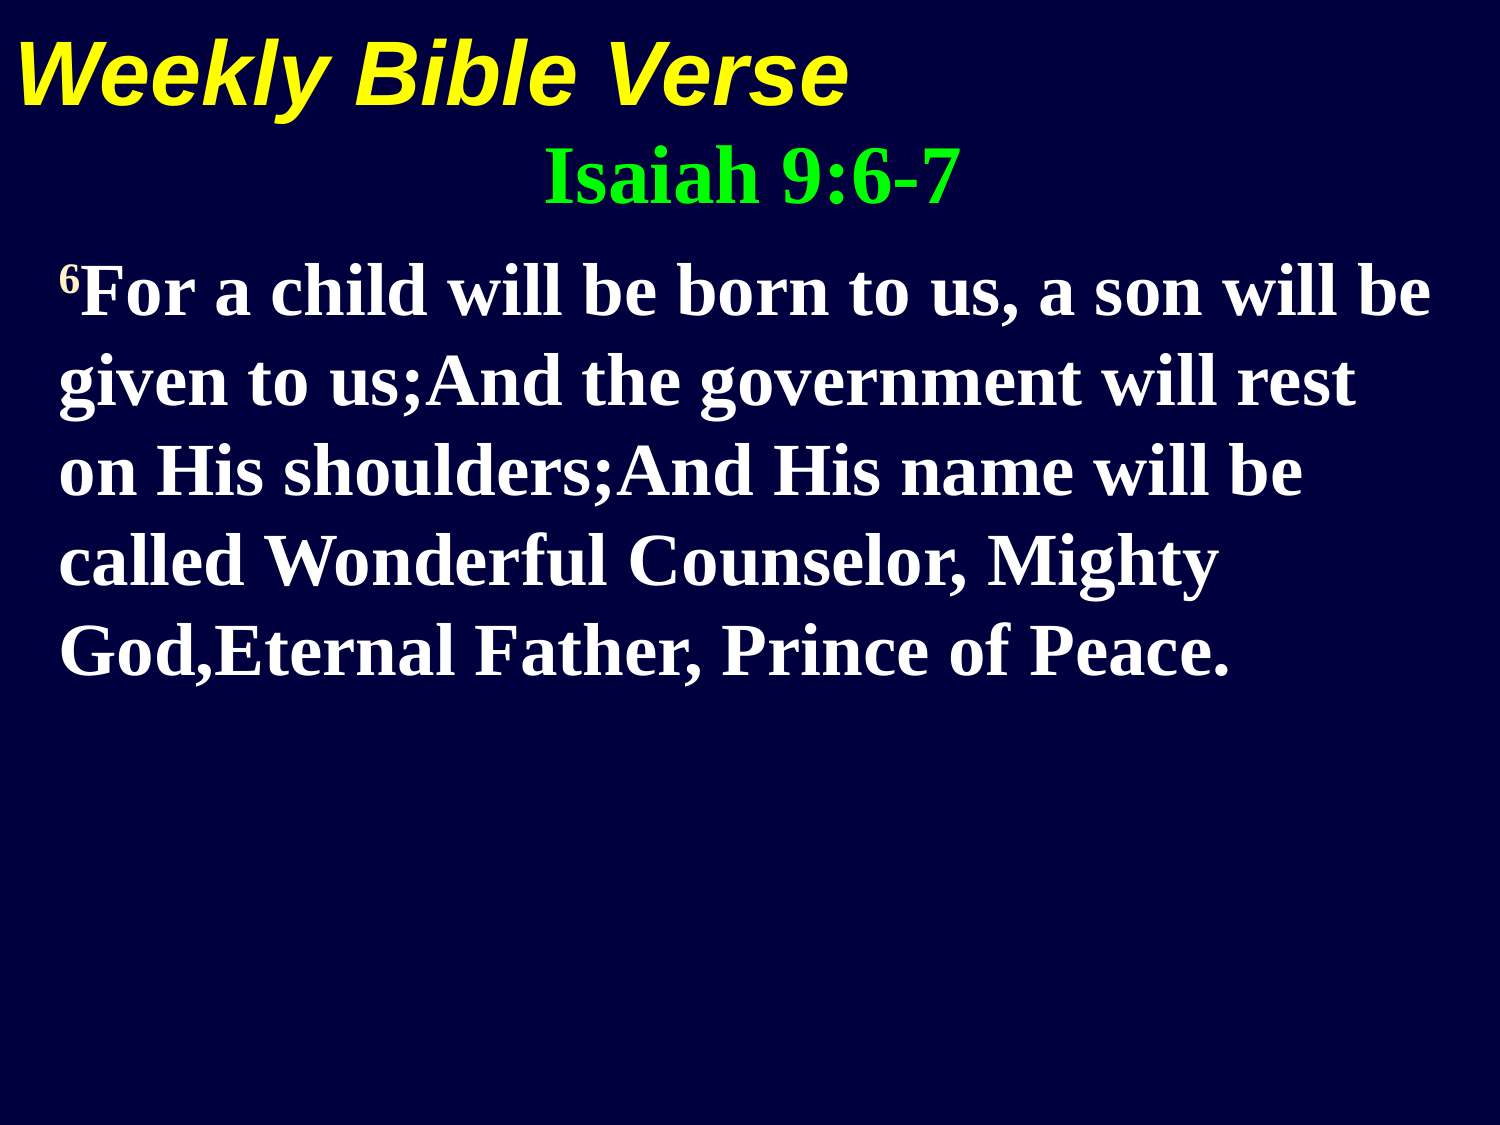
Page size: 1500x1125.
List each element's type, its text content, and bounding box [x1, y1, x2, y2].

text_box Isaiah 9:6-7 6For a child will be born to us, a son will be given to us;And the government will rest on His shoulders;And His name will be called Wonderful Counselor, Mighty God,Eternal Father, Prince of Peace. [24, 112, 1463, 698]
text_box Weekly Bible Verse [0, 0, 1500, 138]
